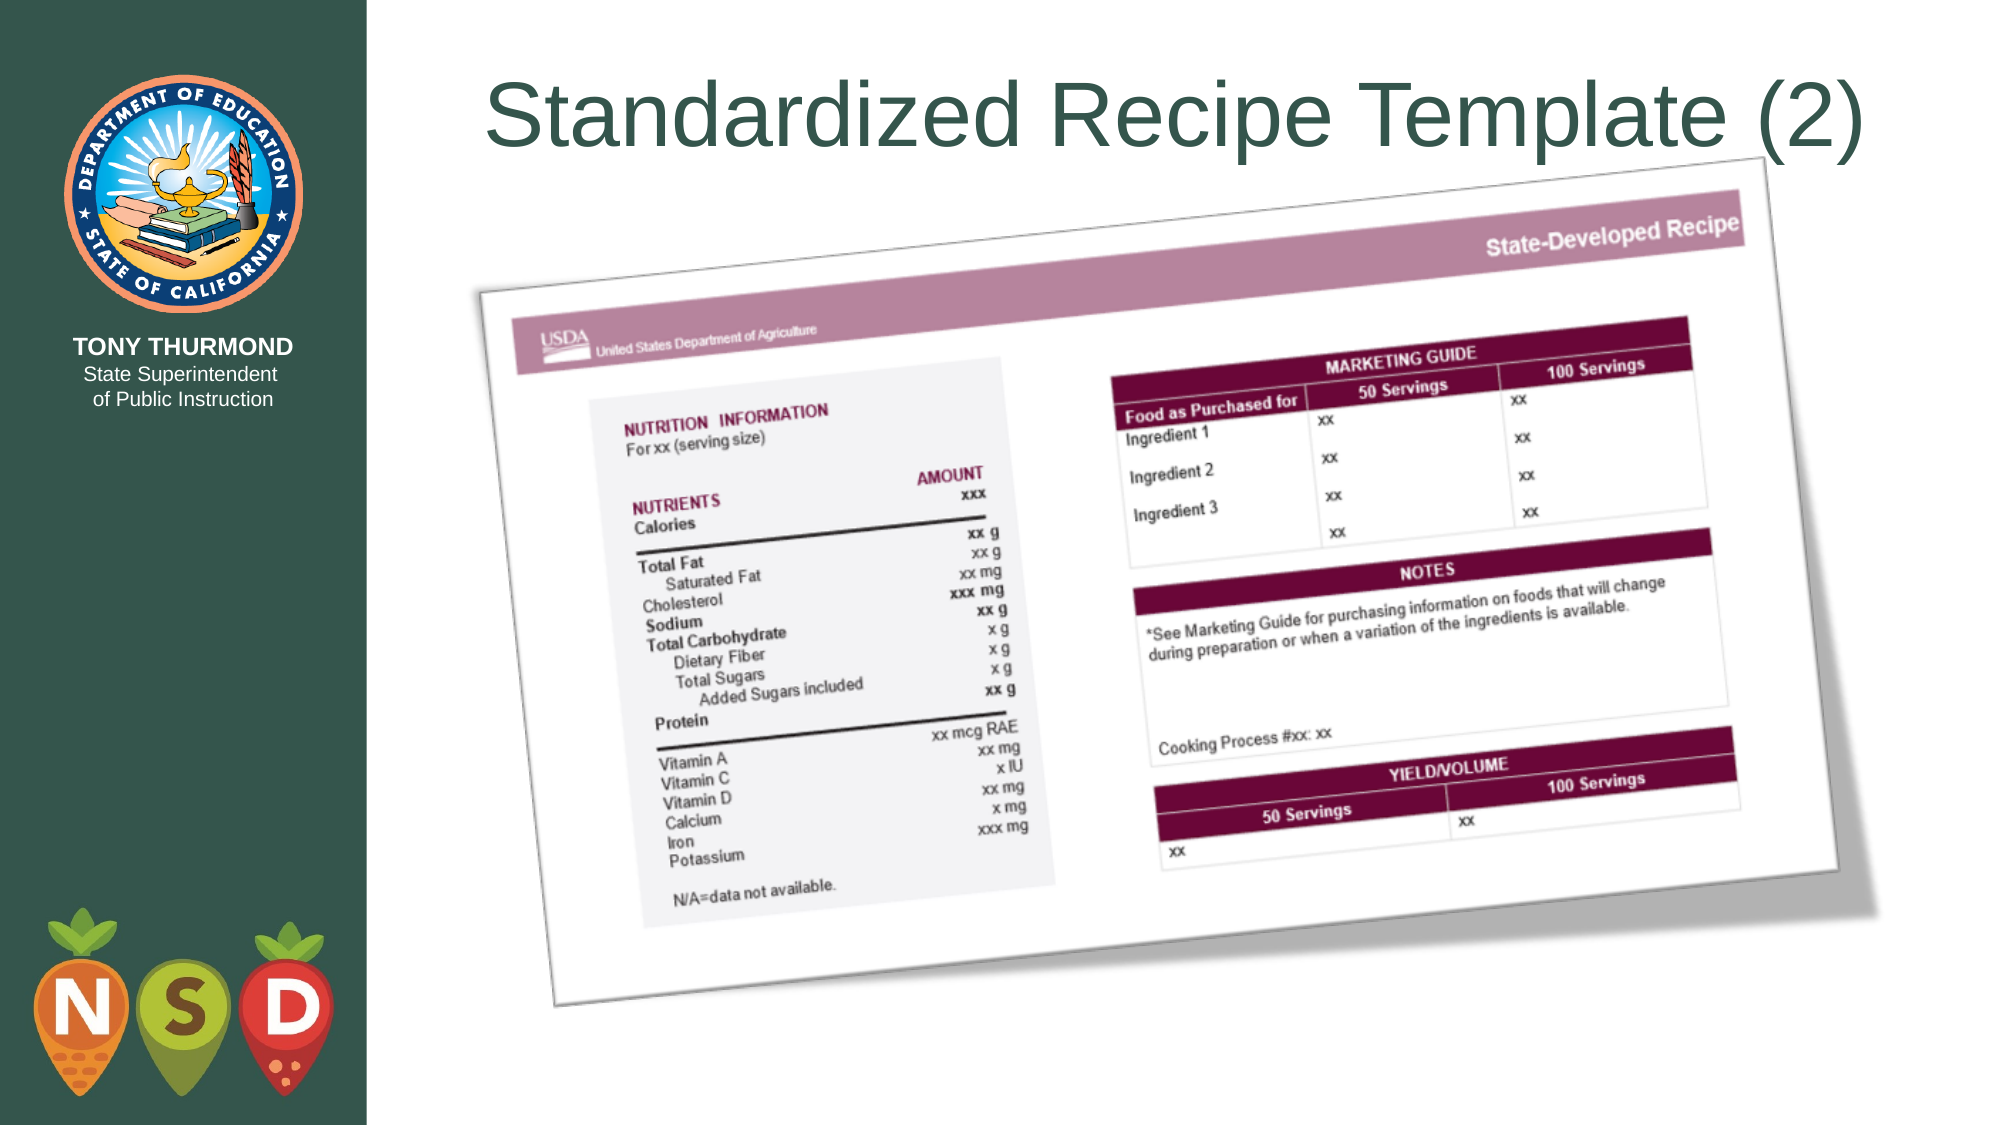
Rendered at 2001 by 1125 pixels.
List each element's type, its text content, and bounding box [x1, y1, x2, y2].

picture [460, 144, 1892, 1064]
picture [64, 74, 303, 313]
picture [13, 892, 354, 1108]
title Standardized Recipe Template (2) [426, 15, 1926, 204]
